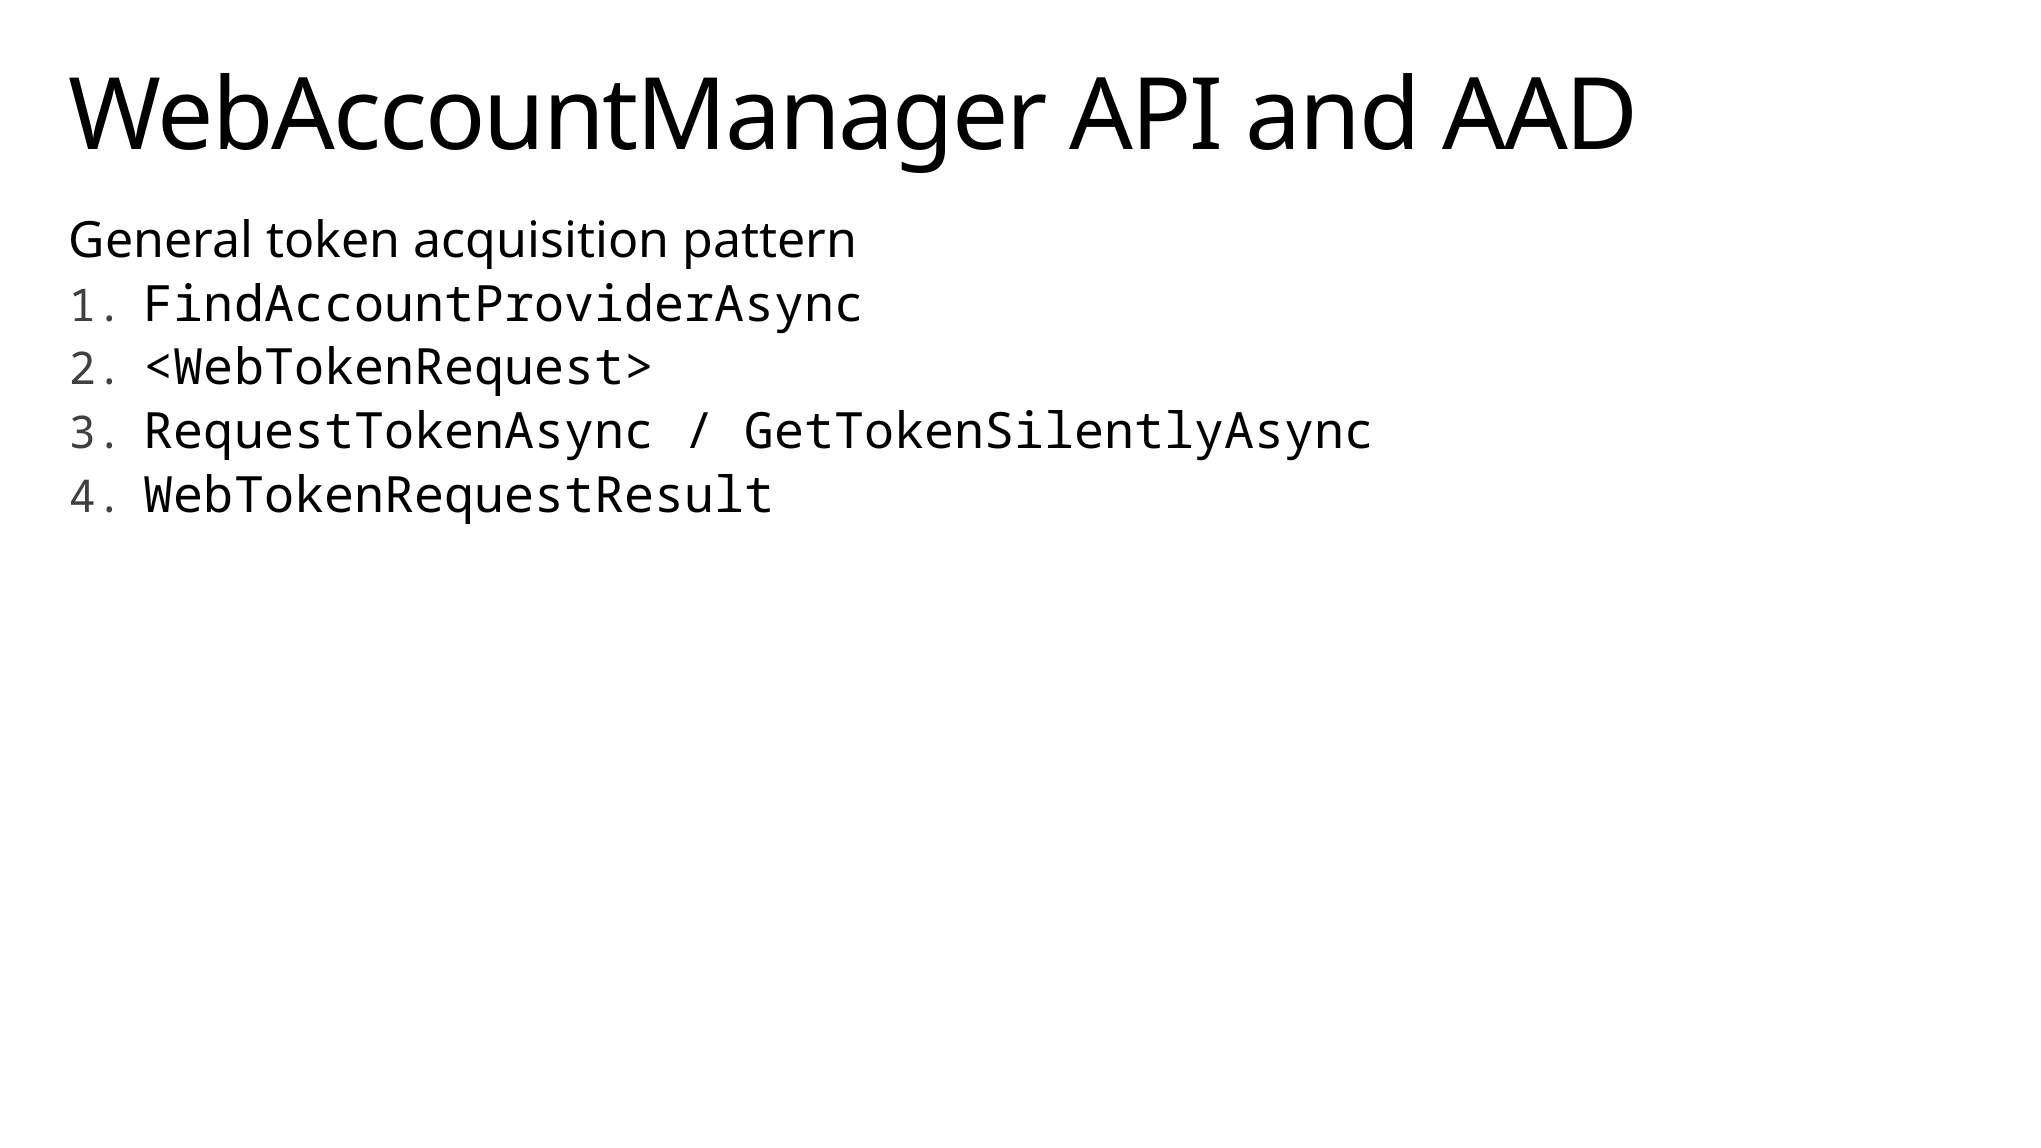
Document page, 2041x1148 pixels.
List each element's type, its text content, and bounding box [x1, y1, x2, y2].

list General token acquisition pattern FindAccountProviderAsync <WebTokenRequest> RequestTokenAsync / GetTokenSilentlyAsync WebTokenRequestResult [45, 199, 1996, 551]
title WebAccountManager API and AAD [45, 48, 1996, 199]
